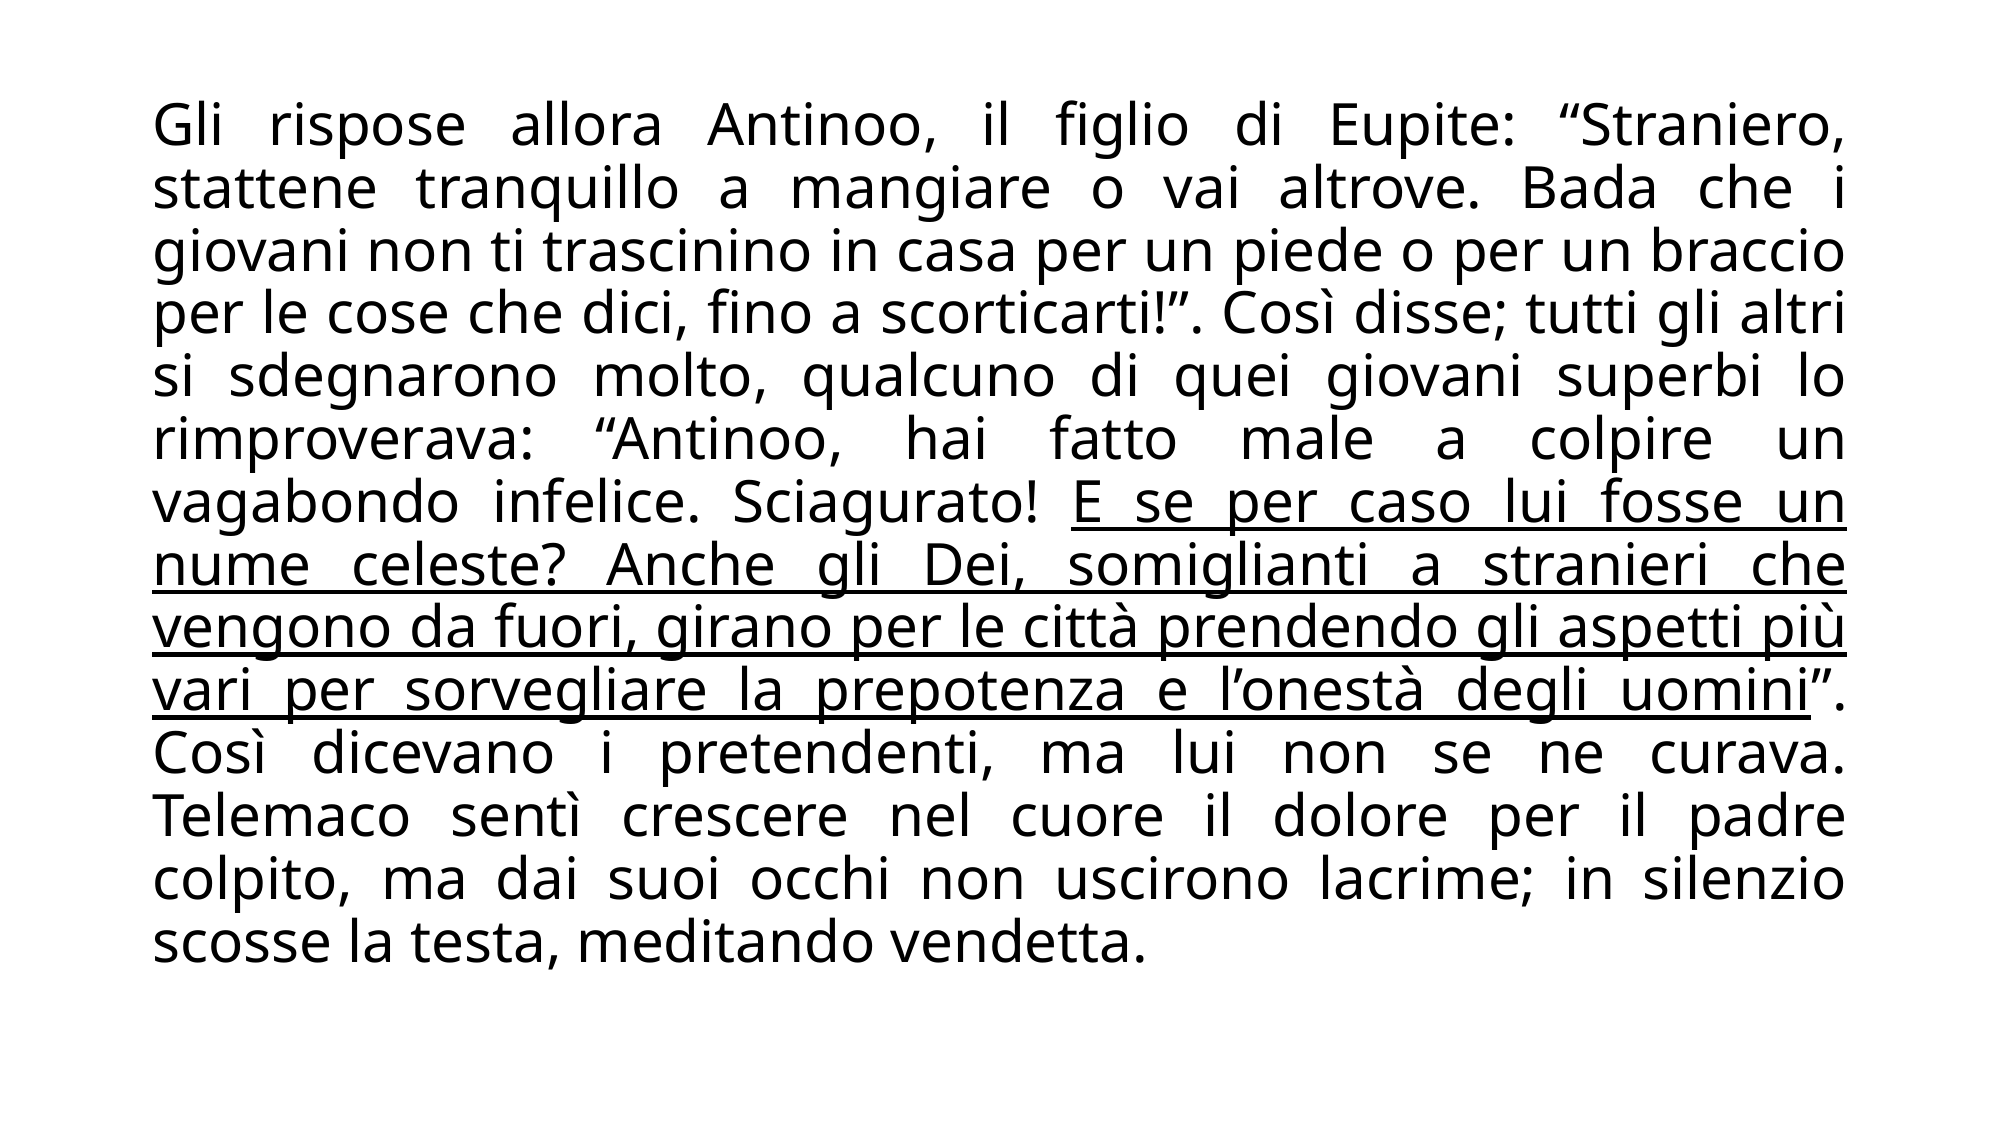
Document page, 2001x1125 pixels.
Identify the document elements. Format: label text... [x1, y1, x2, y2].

list Gli rispose allora Antinoo, il figlio di Eupite: “Straniero, stattene tranquillo a mangiare o vai altrove. Bada che i giovani non ti trascinino in casa per un piede o per un braccio per le cose che dici, fino a scorticarti!”. Così disse; tutti gli altri si sdegnarono molto, qualcuno di quei giovani superbi lo rimproverava: “Antinoo, hai fatto male a colpire un vagabondo infelice. Sciagurato! E se per caso lui fosse un nume celeste? Anche gli Dei, somiglianti a stranieri che vengono da fuori, girano per le città prendendo gli aspetti più vari per sorvegliare la prepotenza e l’onestà degli uomini”. Così dicevano i pretendenti, ma lui non se ne curava. Telemaco sentì crescere nel cuore il dolore per il padre colpito, ma dai suoi occhi non uscirono lacrime; in silenzio scosse la testa, meditando vendetta. [137, 87, 1863, 1014]
